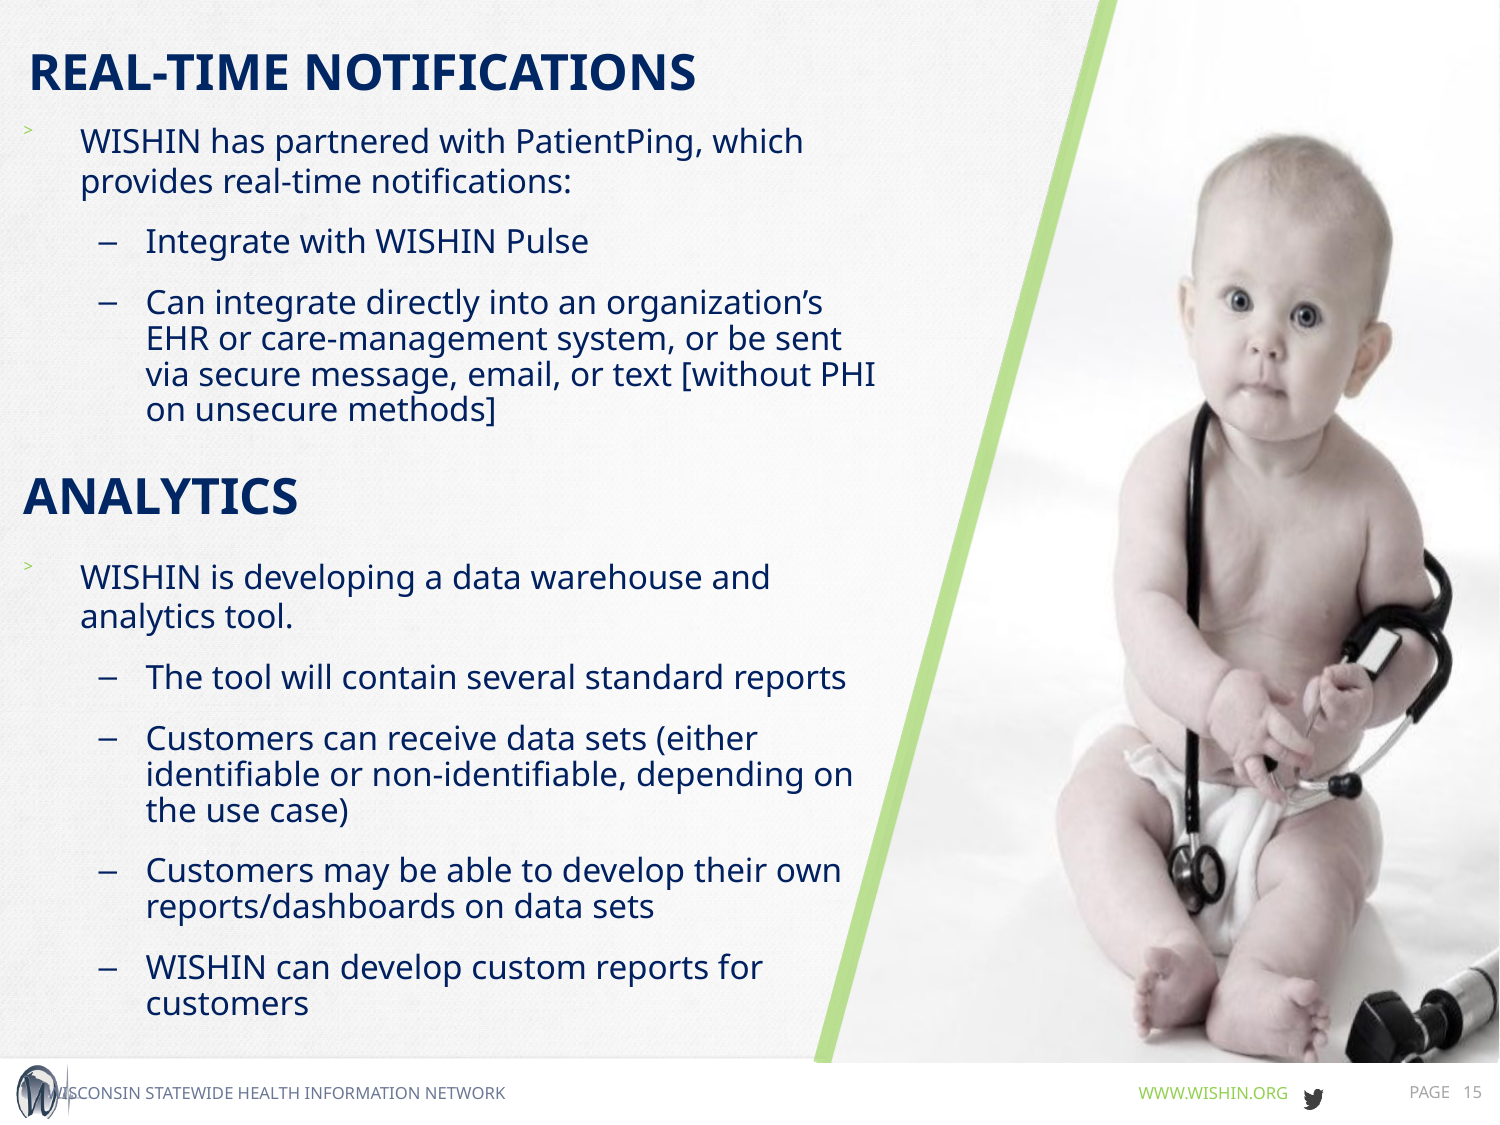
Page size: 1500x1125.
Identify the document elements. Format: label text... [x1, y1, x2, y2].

text_box WISHIN has partnered with PatientPing, which provides real-time notifications: Integrate with WISHIN Pulse Can integrate directly into an organization’s EHR or care-management system, or be sent via secure message, email, or text [without PHI on unsecure methods] Analytics WISHIN is developing a data warehouse and analytics tool. The tool will contain several standard reports Customers can receive data sets (either identifiable or non-identifiable, depending on the use case) Customers may be able to develop their own reports/dashboards on data sets WISHIN can develop custom reports for customers [8, 112, 898, 1013]
picture [14, 1064, 102, 1122]
picture [0, 0, 1500, 1063]
title Real-time Notifications [14, 0, 1500, 146]
text_box Page 15 [1364, 1074, 1497, 1125]
